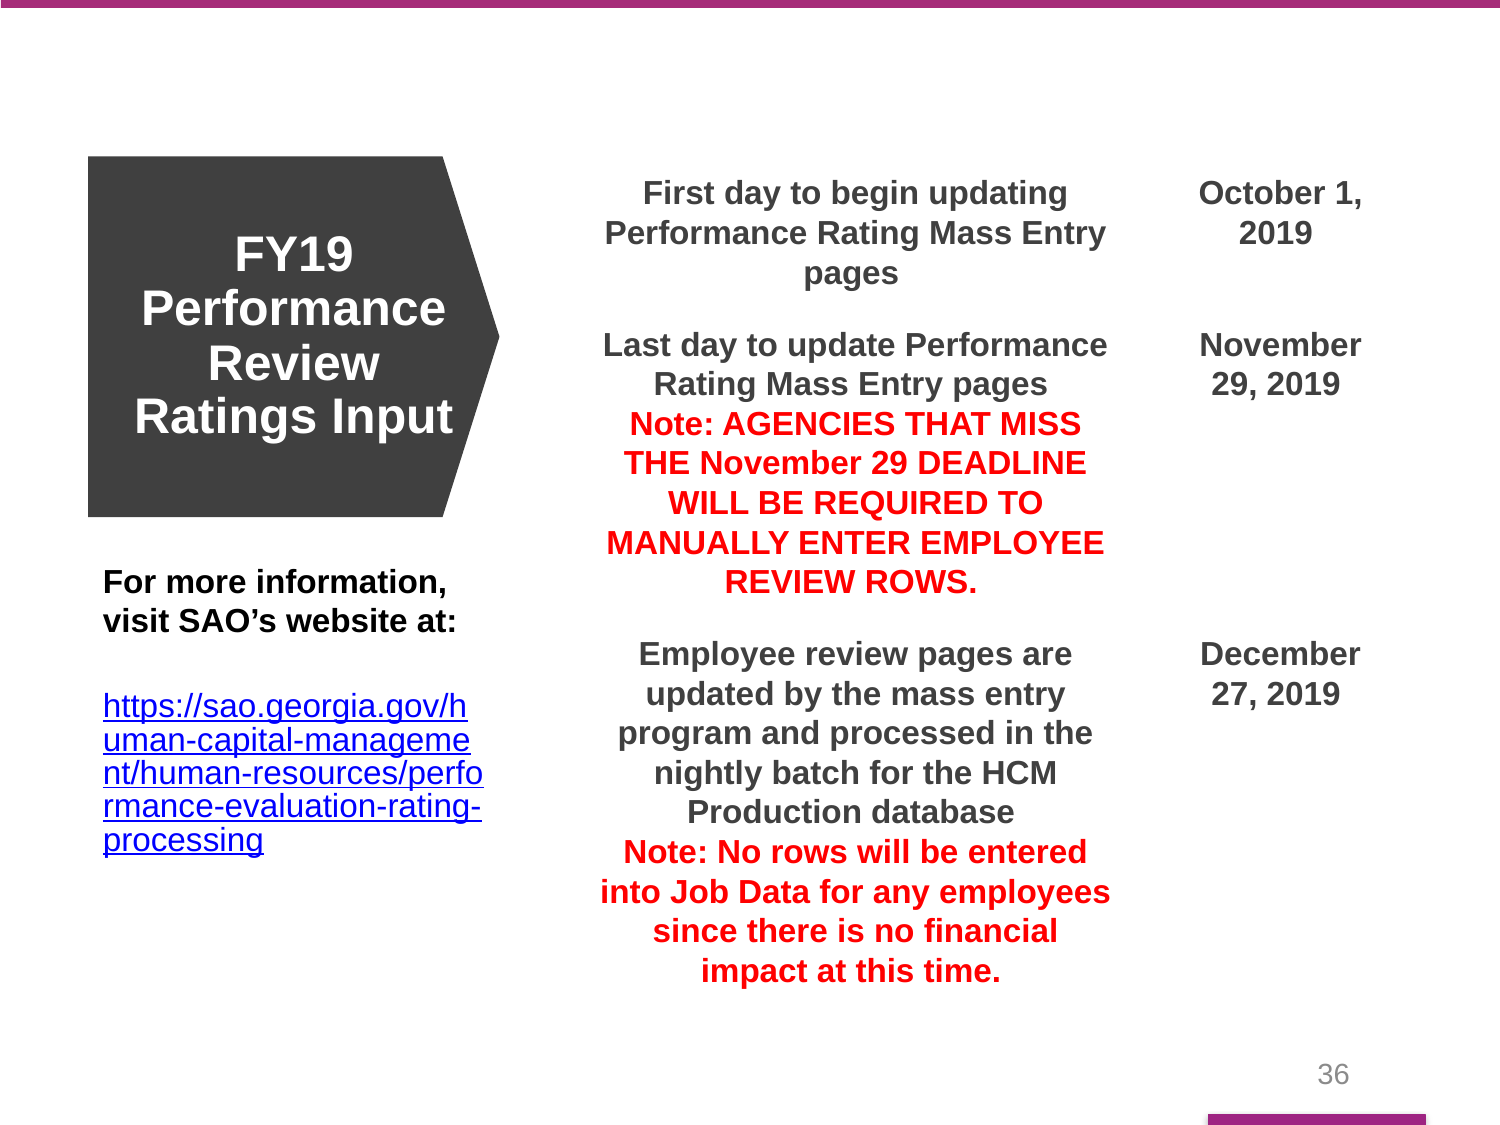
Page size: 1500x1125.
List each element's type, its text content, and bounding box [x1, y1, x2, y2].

text_box [471, 239, 502, 434]
table_cell Employee review pages are updated by the mass entry program and processed in the nightly batch for the HCM Production database Note: No rows will be entered into Job Data for any employees since there is no financial impact at this time. [562, 617, 1141, 1006]
table_cell November 29, 2019 [1141, 308, 1412, 617]
picture [0, 0, 1500, 8]
table_header First day to begin updating Performance Rating Mass Entry pages [562, 156, 1141, 308]
title FY19 Performance Review Ratings Input [117, 190, 471, 483]
text_box [86, 154, 456, 520]
table_cell December 27, 2019 [1141, 617, 1412, 1006]
table_header October 1, 2019 [1141, 156, 1412, 308]
table_cell Last day to update Performance Rating Mass Entry pages Note: AGENCIES THAT MISS THE November 29 DEADLINE WILL BE REQUIRED TO MANUALLY ENTER EMPLOYEE REVIEW ROWS. [562, 308, 1141, 617]
text_box For more information, visit SAO’s website at: https://sao.georgia.gov/human-capital-management/human-resources/performance-evaluation-rating-processing [88, 552, 500, 732]
slide_number 36 [1270, 1042, 1397, 1103]
